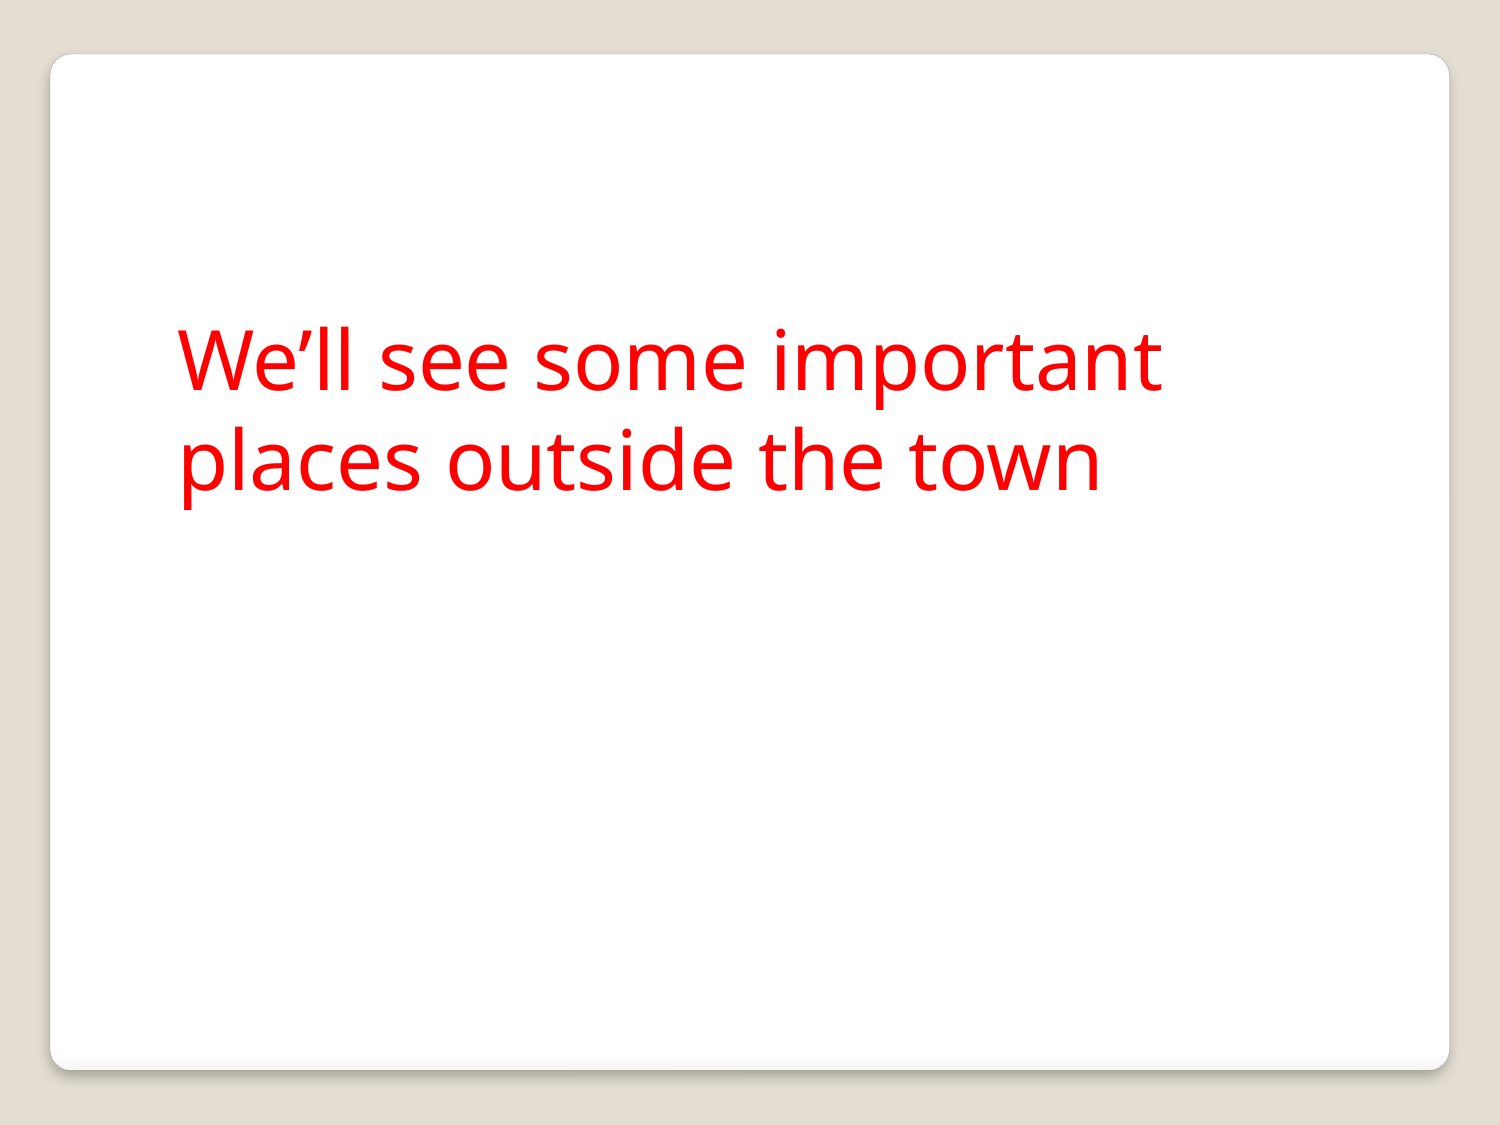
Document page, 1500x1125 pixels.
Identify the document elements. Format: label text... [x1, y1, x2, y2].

text_box We’ll see some important places outside the town [162, 299, 1313, 515]
